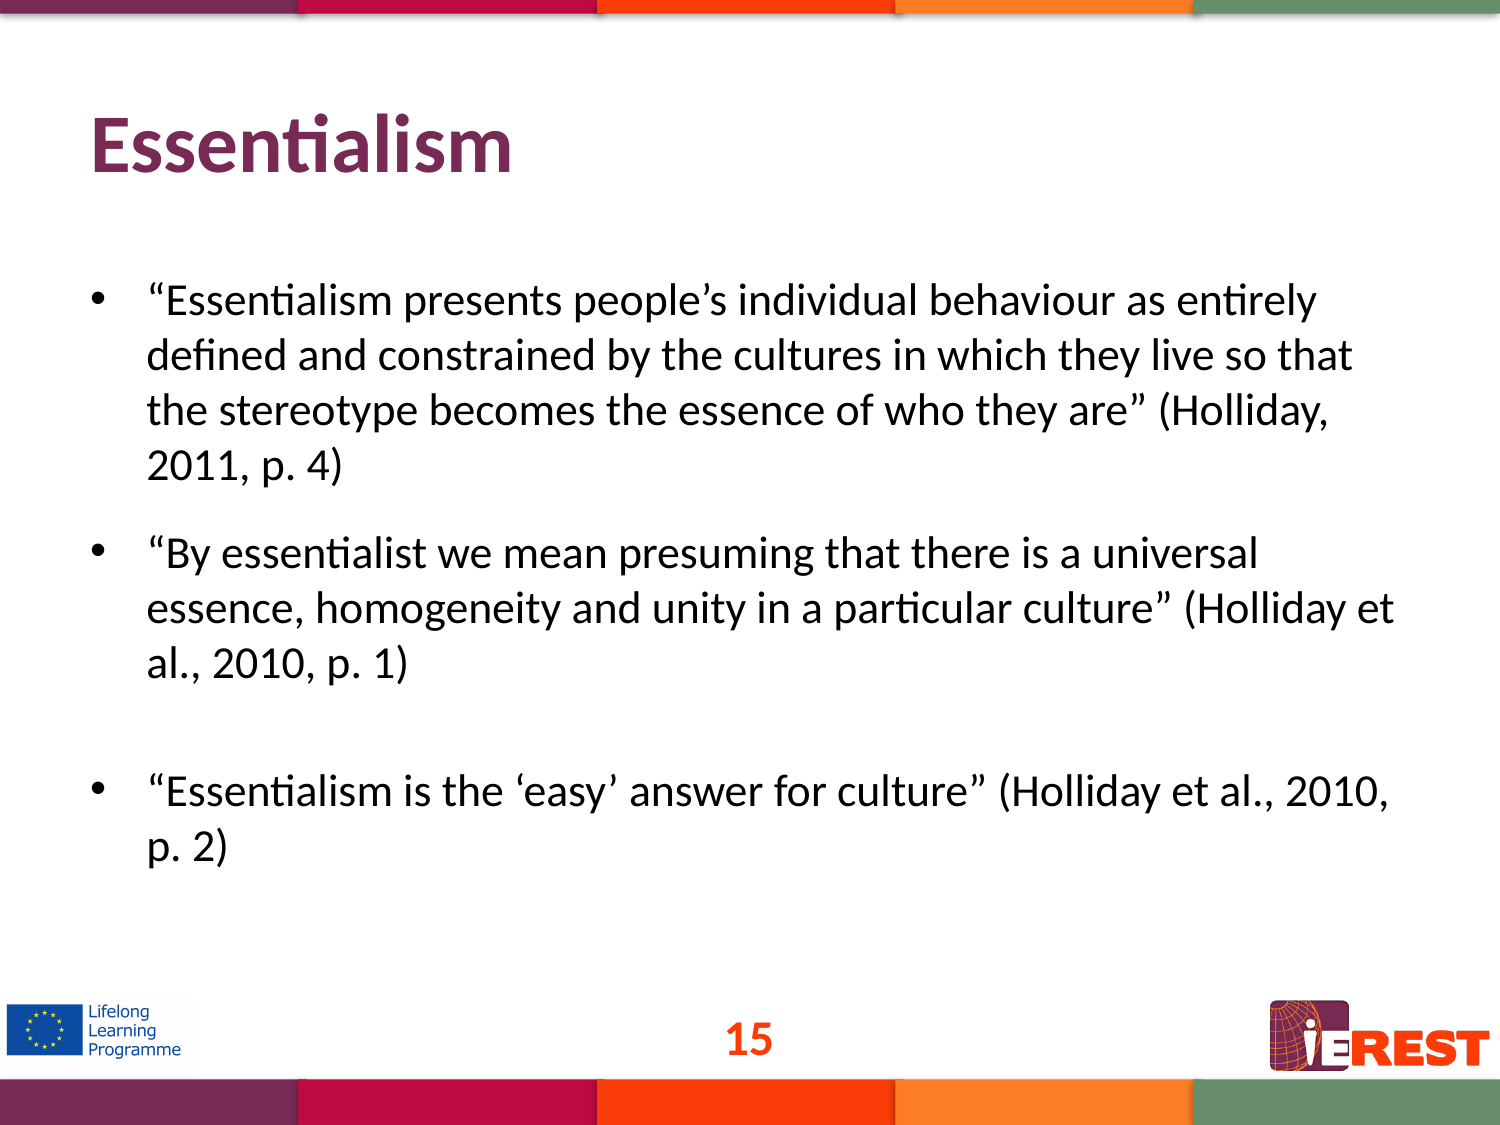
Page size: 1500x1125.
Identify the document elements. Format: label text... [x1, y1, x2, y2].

slide_number 15 [573, 1005, 924, 1066]
list “Essentialism presents people’s individual behaviour as entirely defined and constrained by the cultures in which they live so that the stereotype becomes the essence of who they are” (Holliday, 2011, p. 4) “By essentialist we mean presuming that there is a universal essence, homogeneity and unity in a particular culture” (Holliday et al., 2010, p. 1) “Essentialism is the ‘easy’ answer for culture” (Holliday et al., 2010, p. 2) [75, 262, 1425, 1005]
picture [1259, 986, 1500, 1111]
picture [0, 997, 197, 1074]
title Essentialism [75, 45, 1425, 233]
